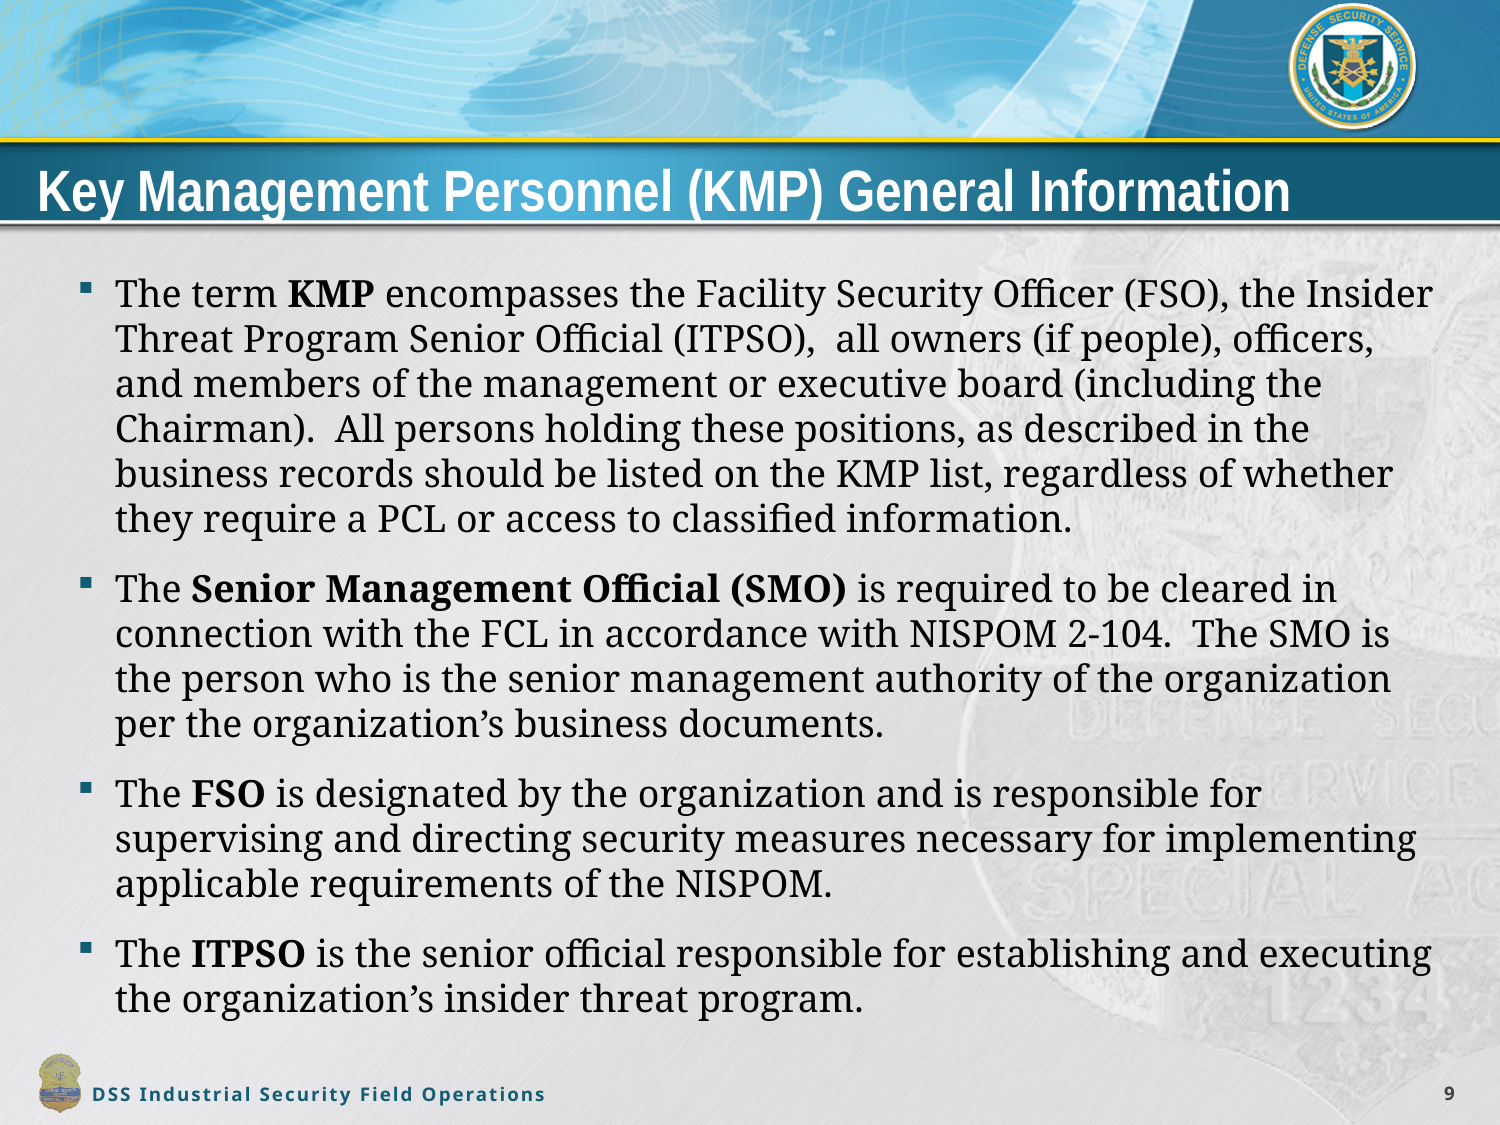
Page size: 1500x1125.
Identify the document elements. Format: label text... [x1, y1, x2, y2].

slide_number 9 [1350, 1064, 1463, 1125]
title Key Management Personnel (KMP) General Information [22, 143, 1425, 233]
picture [0, 0, 1500, 138]
picture [0, 142, 1500, 1125]
list The term KMP encompasses the Facility Security Officer (FSO), the Insider Threat Program Senior Official (ITPSO), all owners (if people), officers, and members of the management or executive board (including the Chairman). All persons holding these positions, as described in the business records should be listed on the KMP list, regardless of whether they require a PCL or access to classified information. The Senior Management Official (SMO) is required to be cleared in connection with the FCL in accordance with NISPOM 2-104. The SMO is the person who is the senior management authority of the organization per the organization’s business documents. The FSO is designated by the organization and is responsible for supervising and directing security measures necessary for implementing applicable requirements of the NISPOM. The ITPSO is the senior official responsible for establishing and executing the organization’s insider threat program. [62, 262, 1450, 1063]
